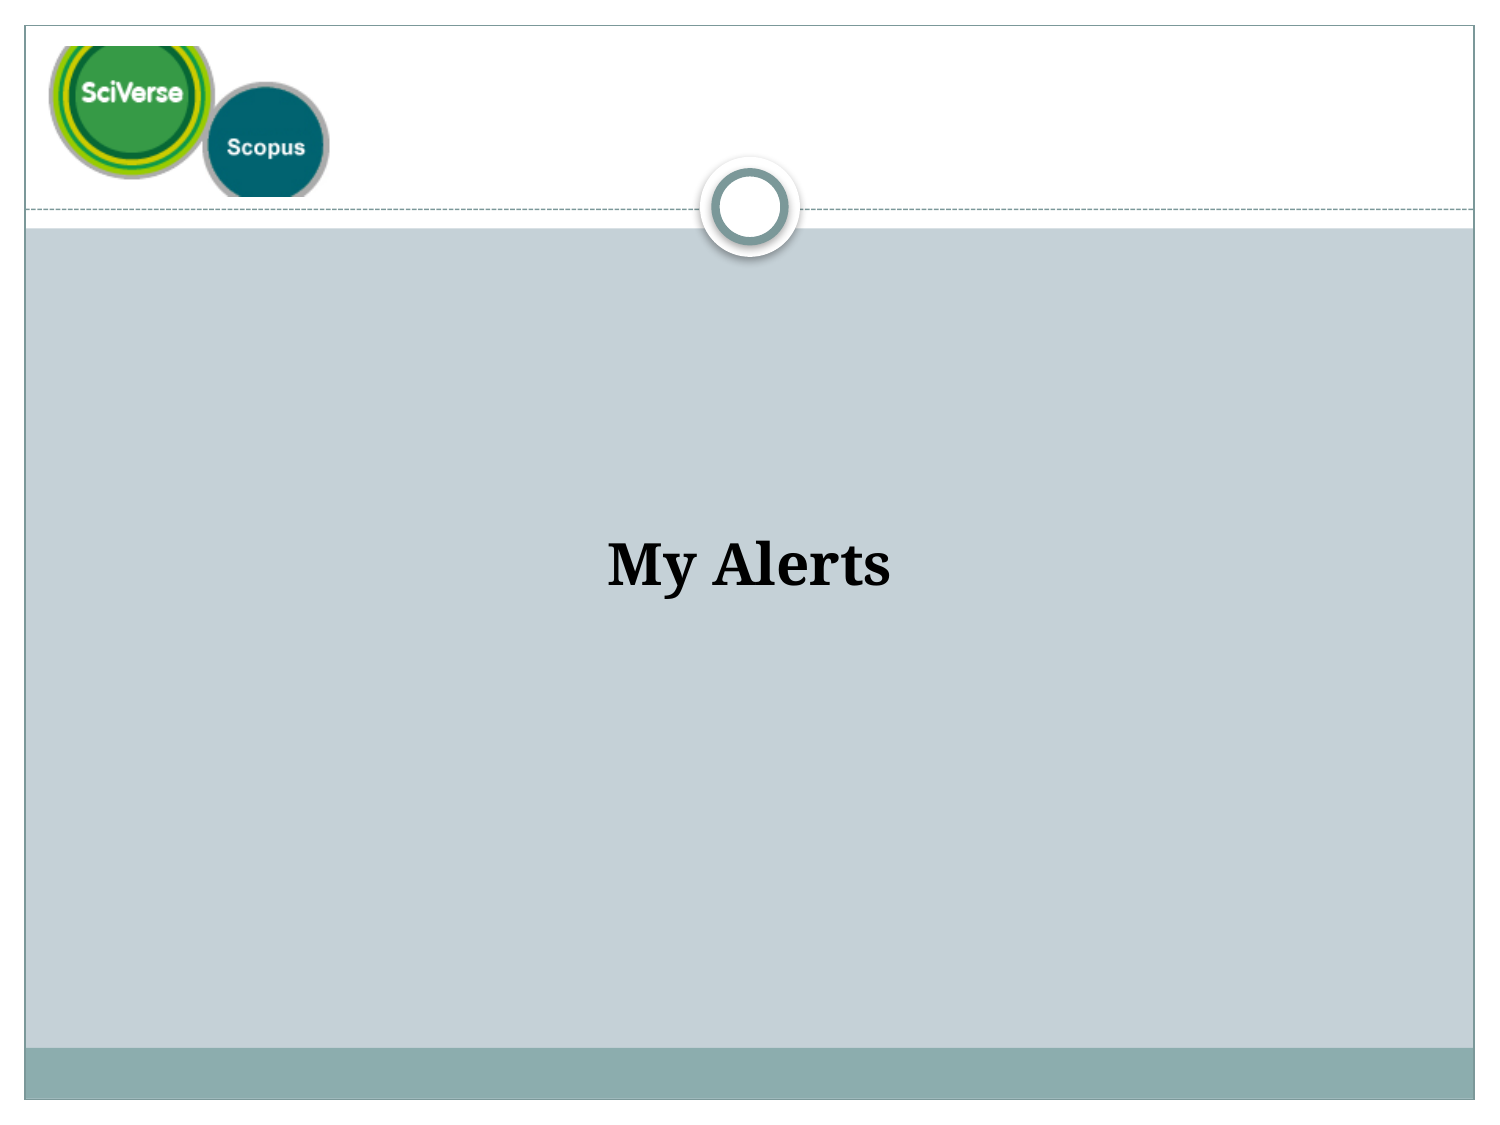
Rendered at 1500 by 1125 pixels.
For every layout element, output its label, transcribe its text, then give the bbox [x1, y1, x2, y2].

picture [34, 46, 347, 198]
list My Alerts [23, 23, 1477, 1102]
